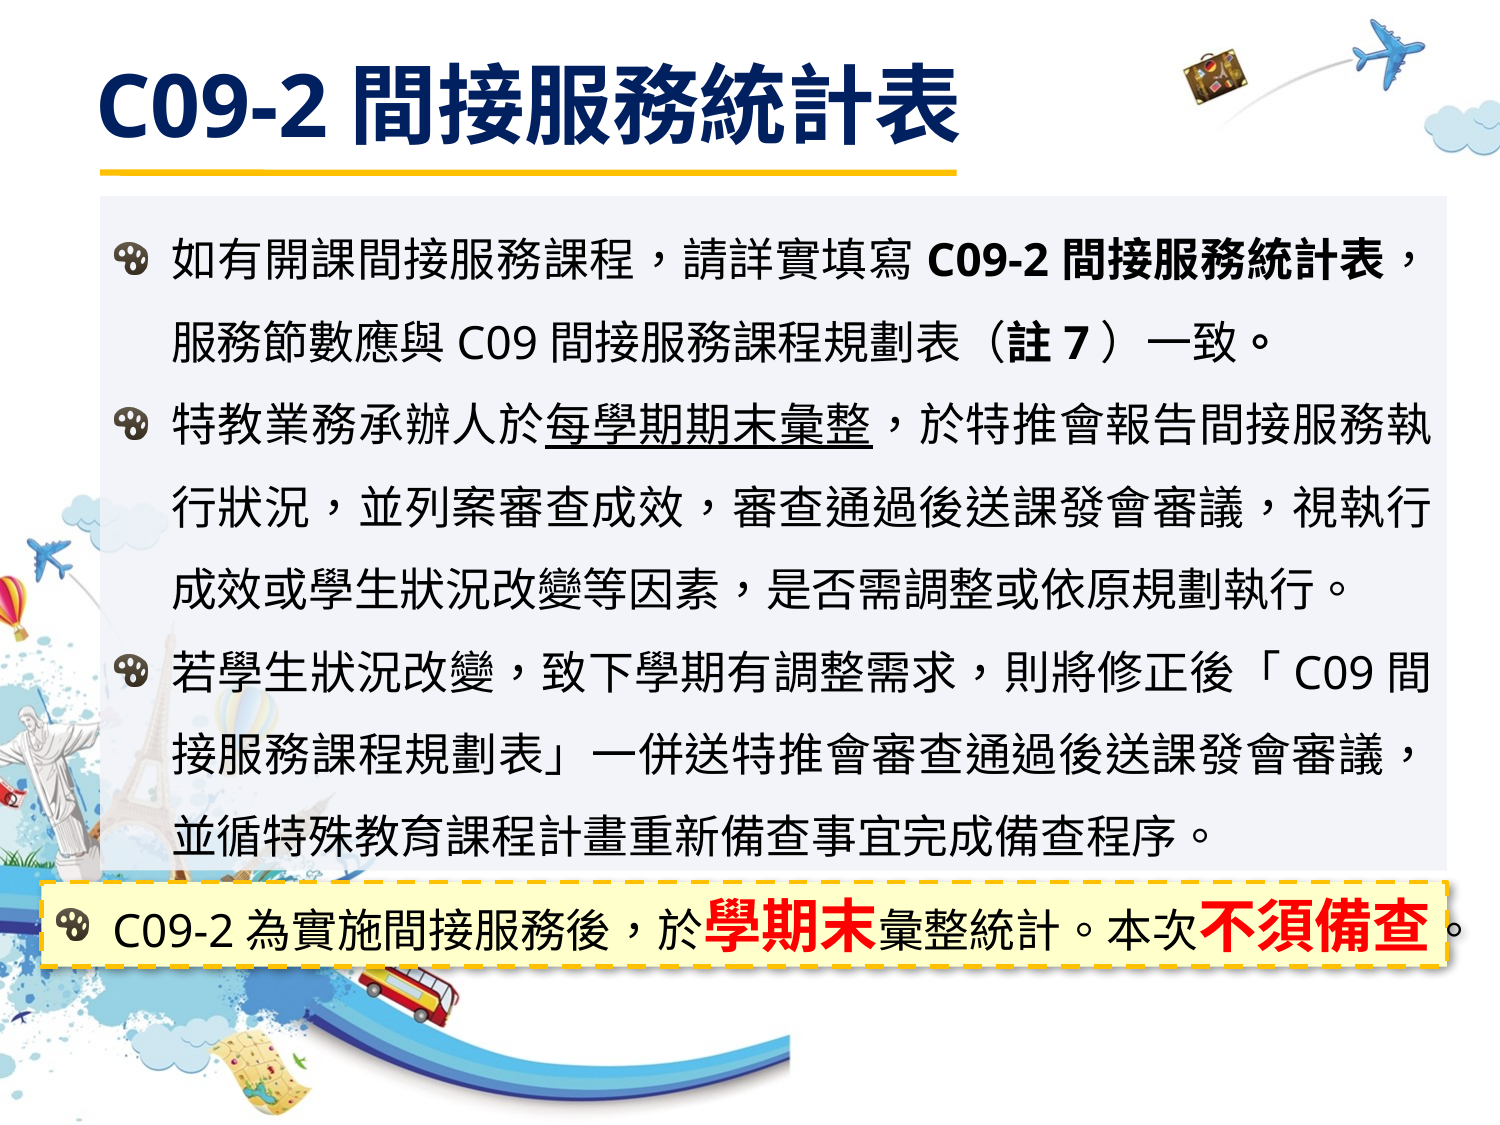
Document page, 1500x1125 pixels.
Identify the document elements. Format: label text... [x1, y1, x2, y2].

text_box 如有開課間接服務課程，請詳實填寫C09-2間接服務統計表，服務節數應與C09間接服務課程規劃表（註7）一致。 特教業務承辦人於每學期期末彙整，於特推會報告間接服務執行狀況，並列案審查成效，審查通過後送課發會審議，視執行成效或學生狀況改變等因素，是否需調整或依原規劃執行。 若學生狀況改變，致下學期有調整需求，則將修正後「C09間接服務課程規劃表」一併送特推會審查通過後送課發會審議，並循特殊教育課程計畫重新備查事宜完成備查程序。 [100, 196, 1447, 871]
text_box C09-2間接服務統計表 [80, 42, 978, 163]
picture [0, 0, 1500, 1125]
text_box C09-2為實施間接服務後，於學期末彙整統計。本次不須備查。 [41, 881, 1447, 967]
